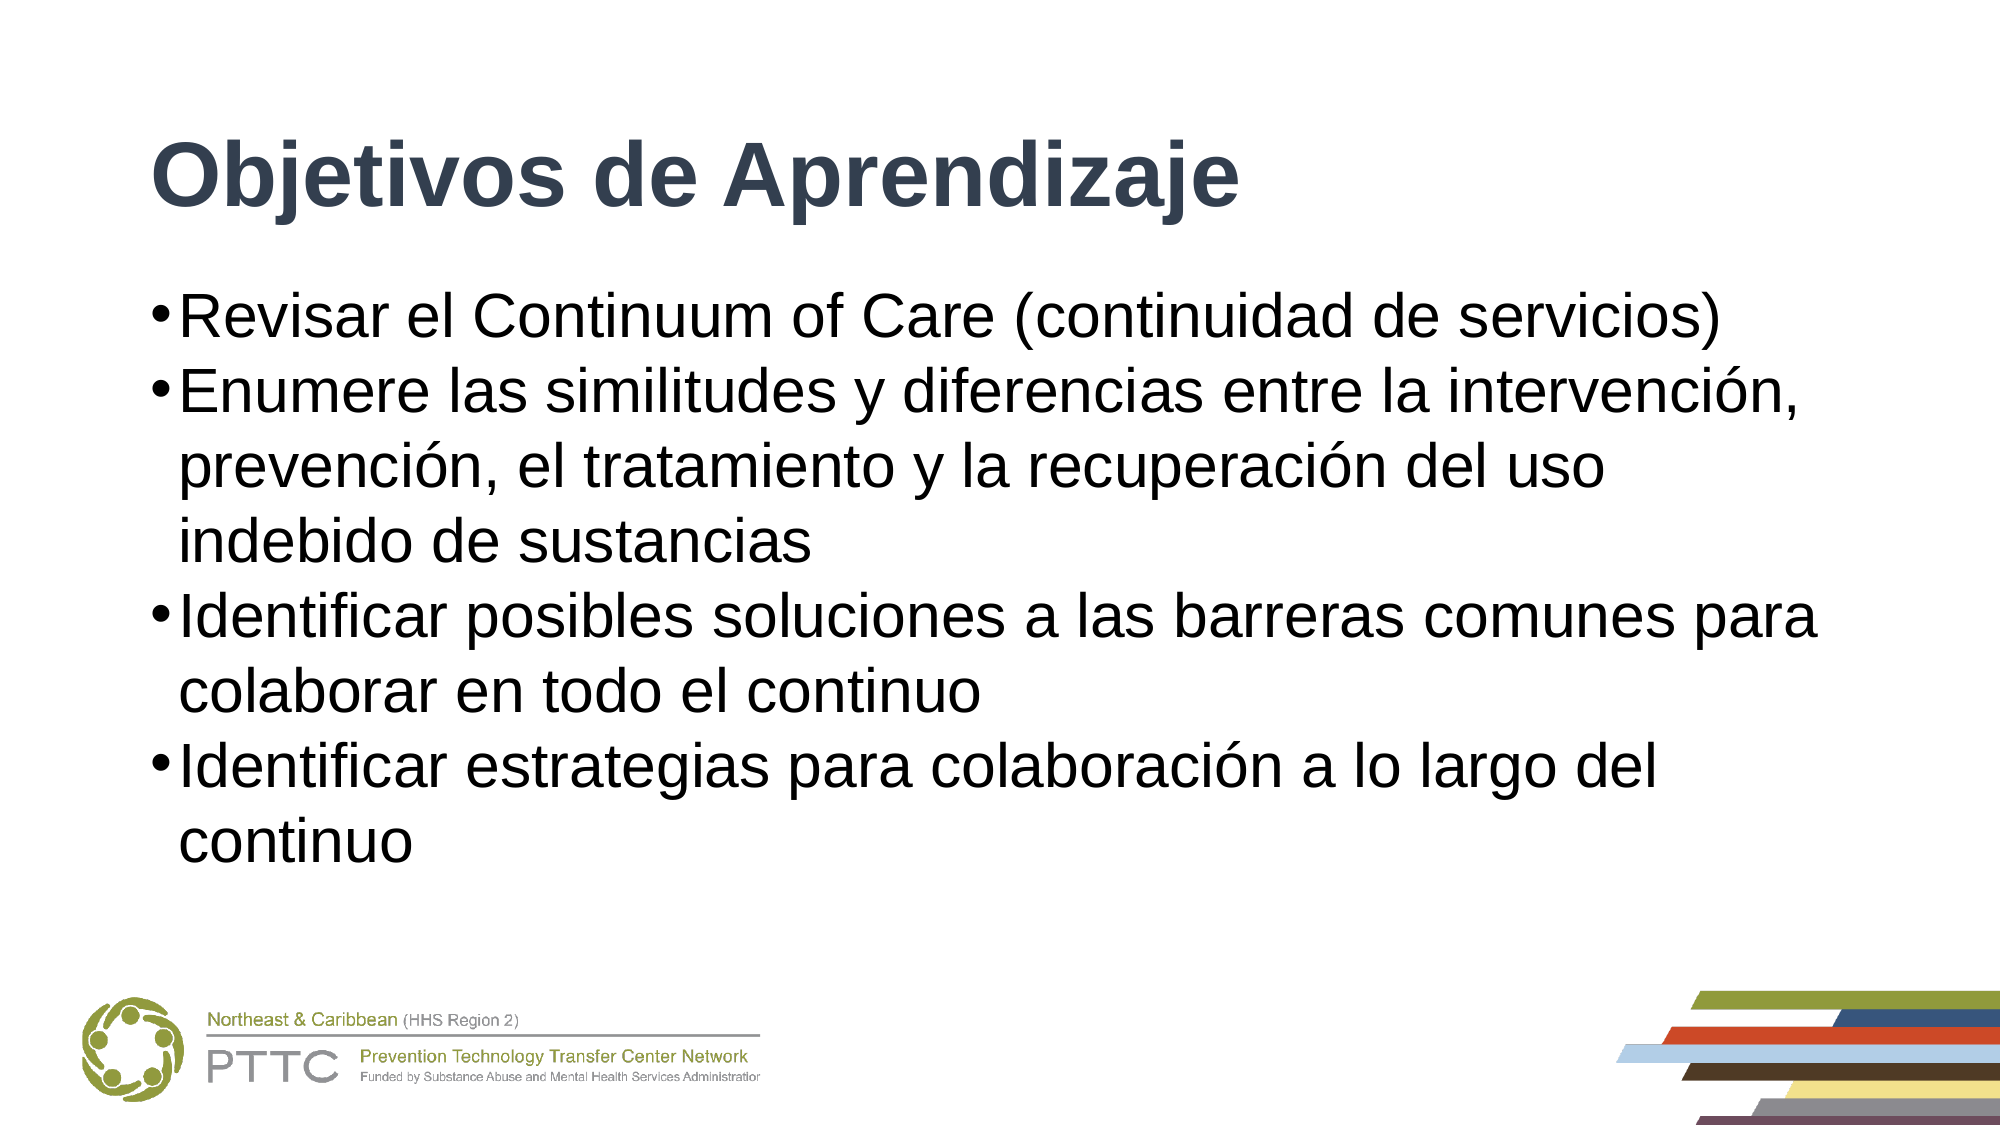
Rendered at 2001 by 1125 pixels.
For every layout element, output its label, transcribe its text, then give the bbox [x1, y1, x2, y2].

text_box Revisar el Continuum of Care (continuidad de servicios) Enumere las similitudes y diferencias entre la intervención, prevención, el tratamiento y la recuperación del uso indebido de sustancias Identificar posibles soluciones a las barreras comunes para colaborar en todo el continuo Identificar estrategias para colaboración a lo largo del continuo [135, 267, 1837, 883]
text_box Objetivos de Aprendizaje [135, 0, 1811, 234]
picture [1596, 941, 2000, 1125]
picture [82, 997, 761, 1102]
